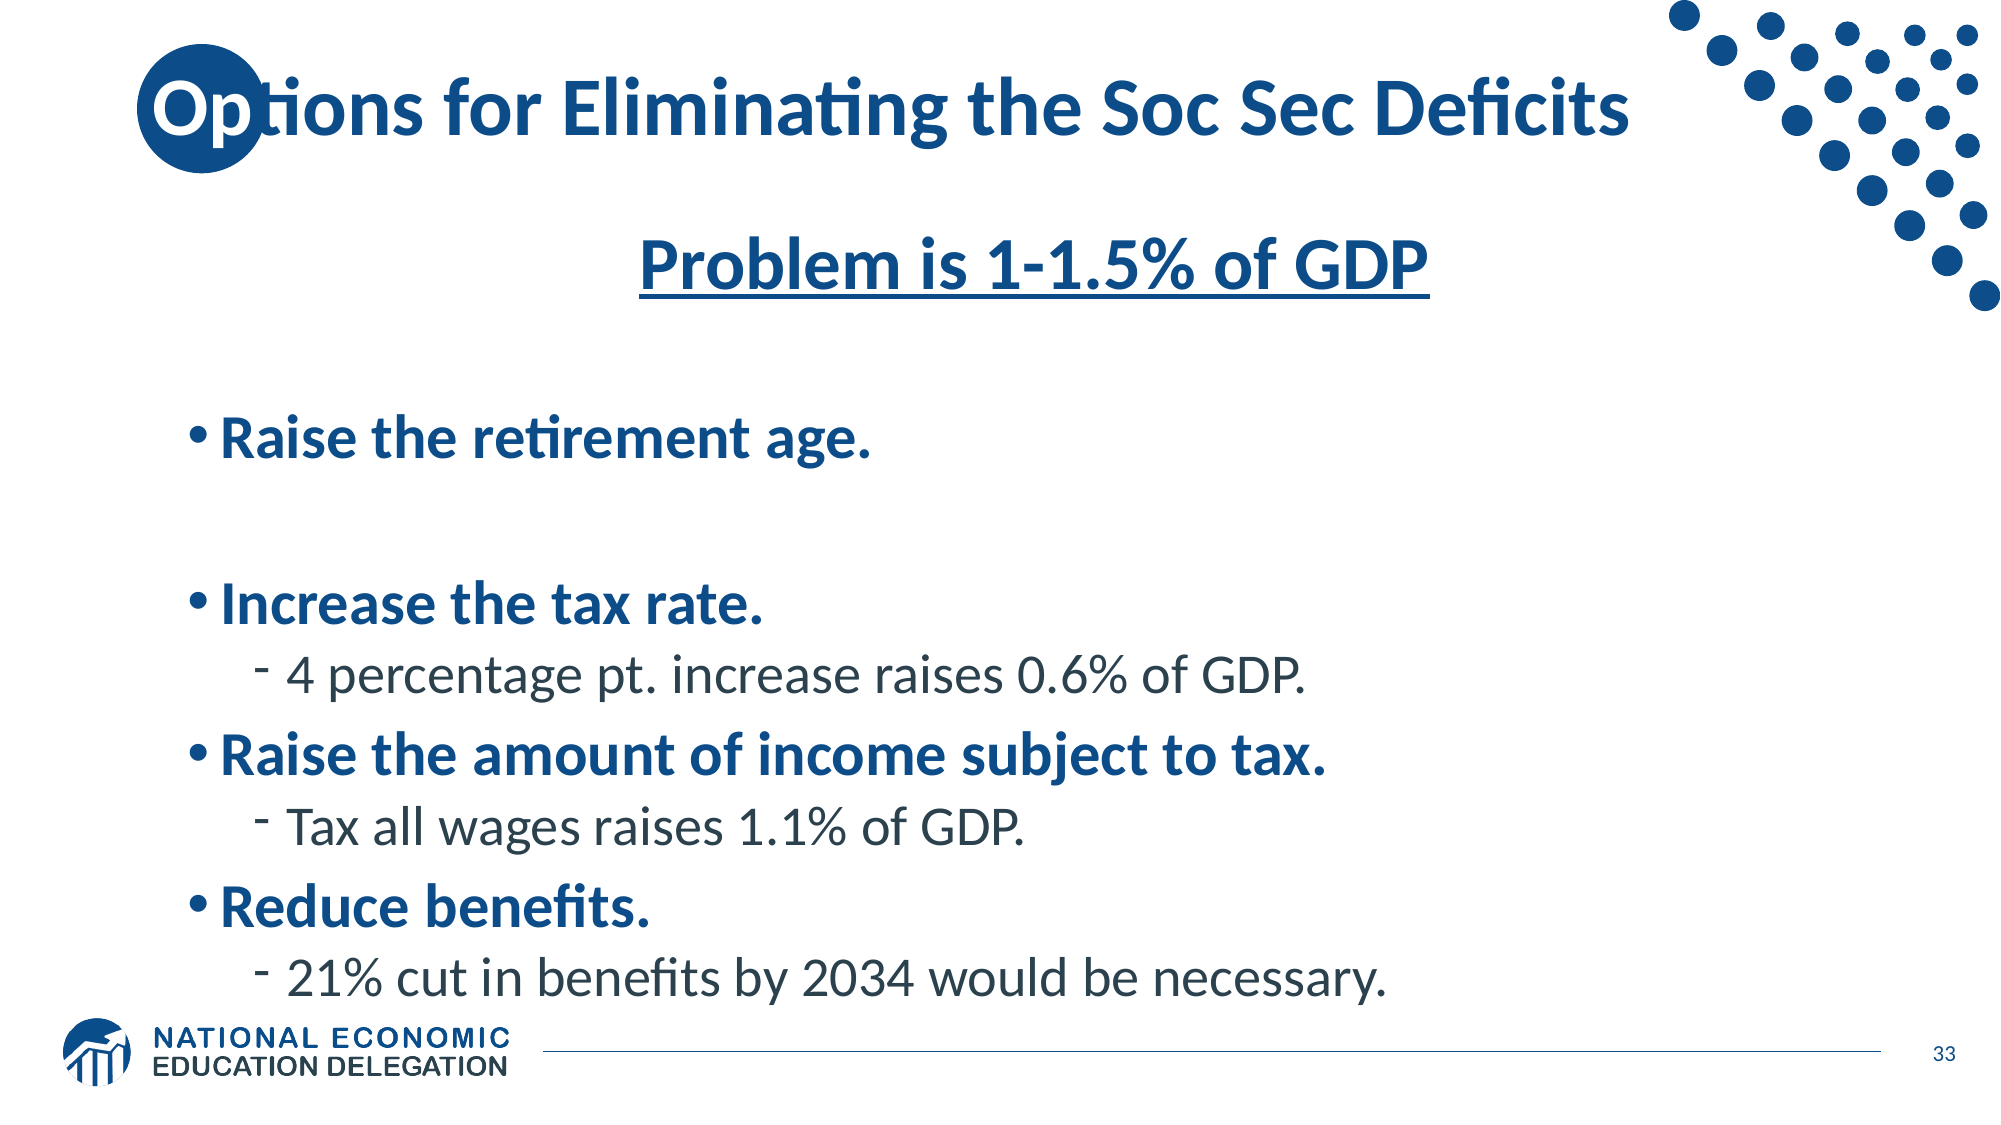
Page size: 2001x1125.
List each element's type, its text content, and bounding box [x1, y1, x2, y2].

slide_number 33 [1521, 1022, 1972, 1082]
picture [55, 1013, 520, 1091]
list Problem is 1-1.5% of GDP Raise the retirement age. Increase the tax rate. 4 percentage pt. increase raises 0.6% of GDP. Raise the amount of income subject to tax. Tax all wages raises 1.1% of GDP. Reduce benefits. 21% cut in benefits by 2034 would be necessary. [172, 217, 1898, 1018]
title Options for Eliminating the Soc Sec Deficits [137, 0, 1863, 218]
